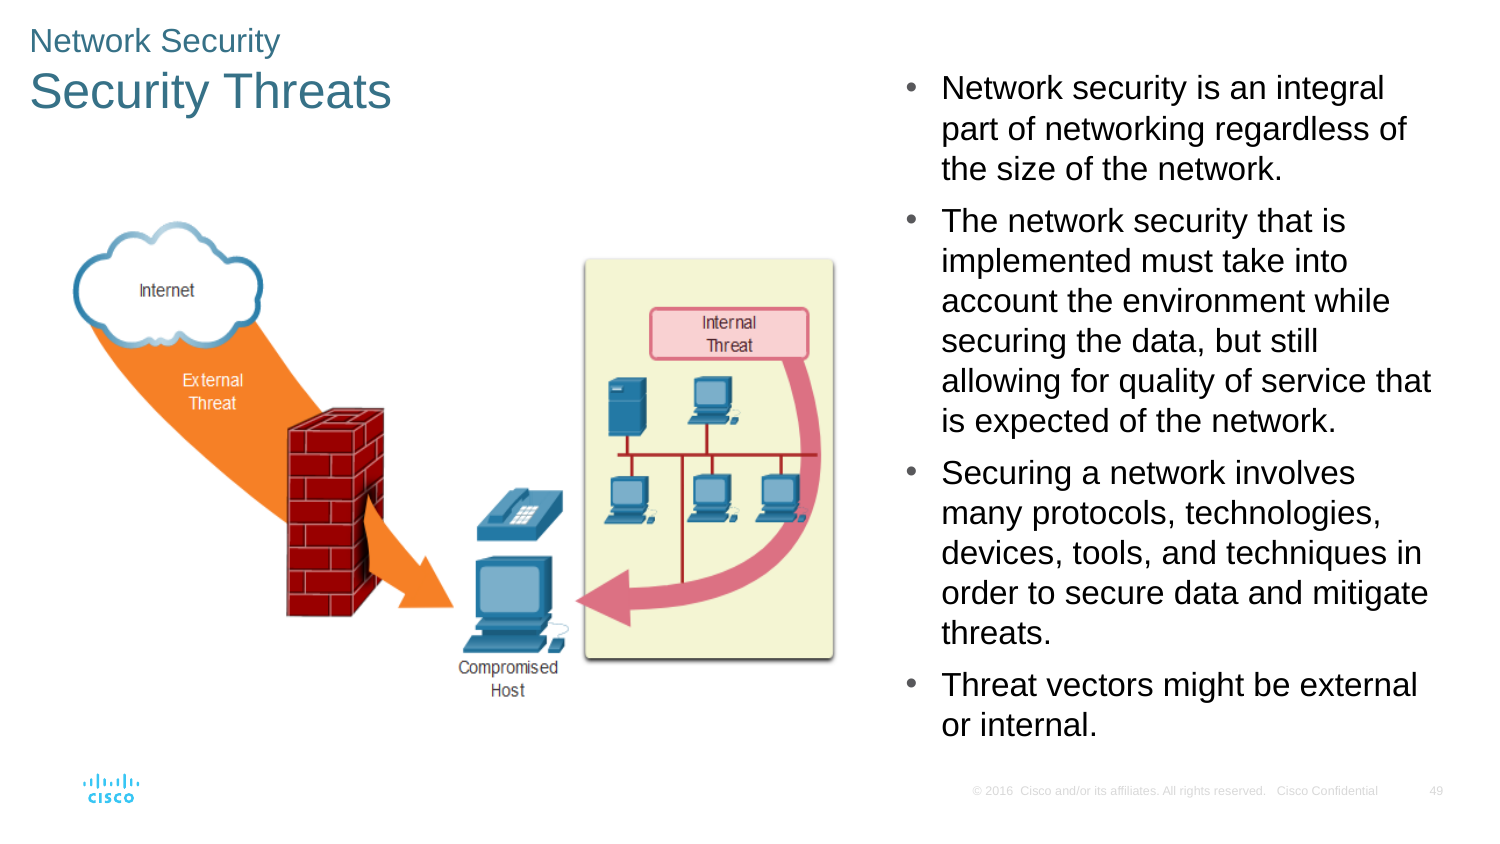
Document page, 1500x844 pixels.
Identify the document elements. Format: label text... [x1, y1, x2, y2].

list Network security is an integral part of networking regardless of the size of the network. The network security that is implemented must take into account the environment while securing the data, but still allowing for quality of service that is expected of the network. Securing a network involves many protocols, technologies, devices, tools, and techniques in order to secure data and mitigate threats. Threat vectors might be external or internal. [867, 59, 1470, 685]
title Network Security Security Threats [14, 6, 855, 131]
picture [56, 216, 855, 707]
